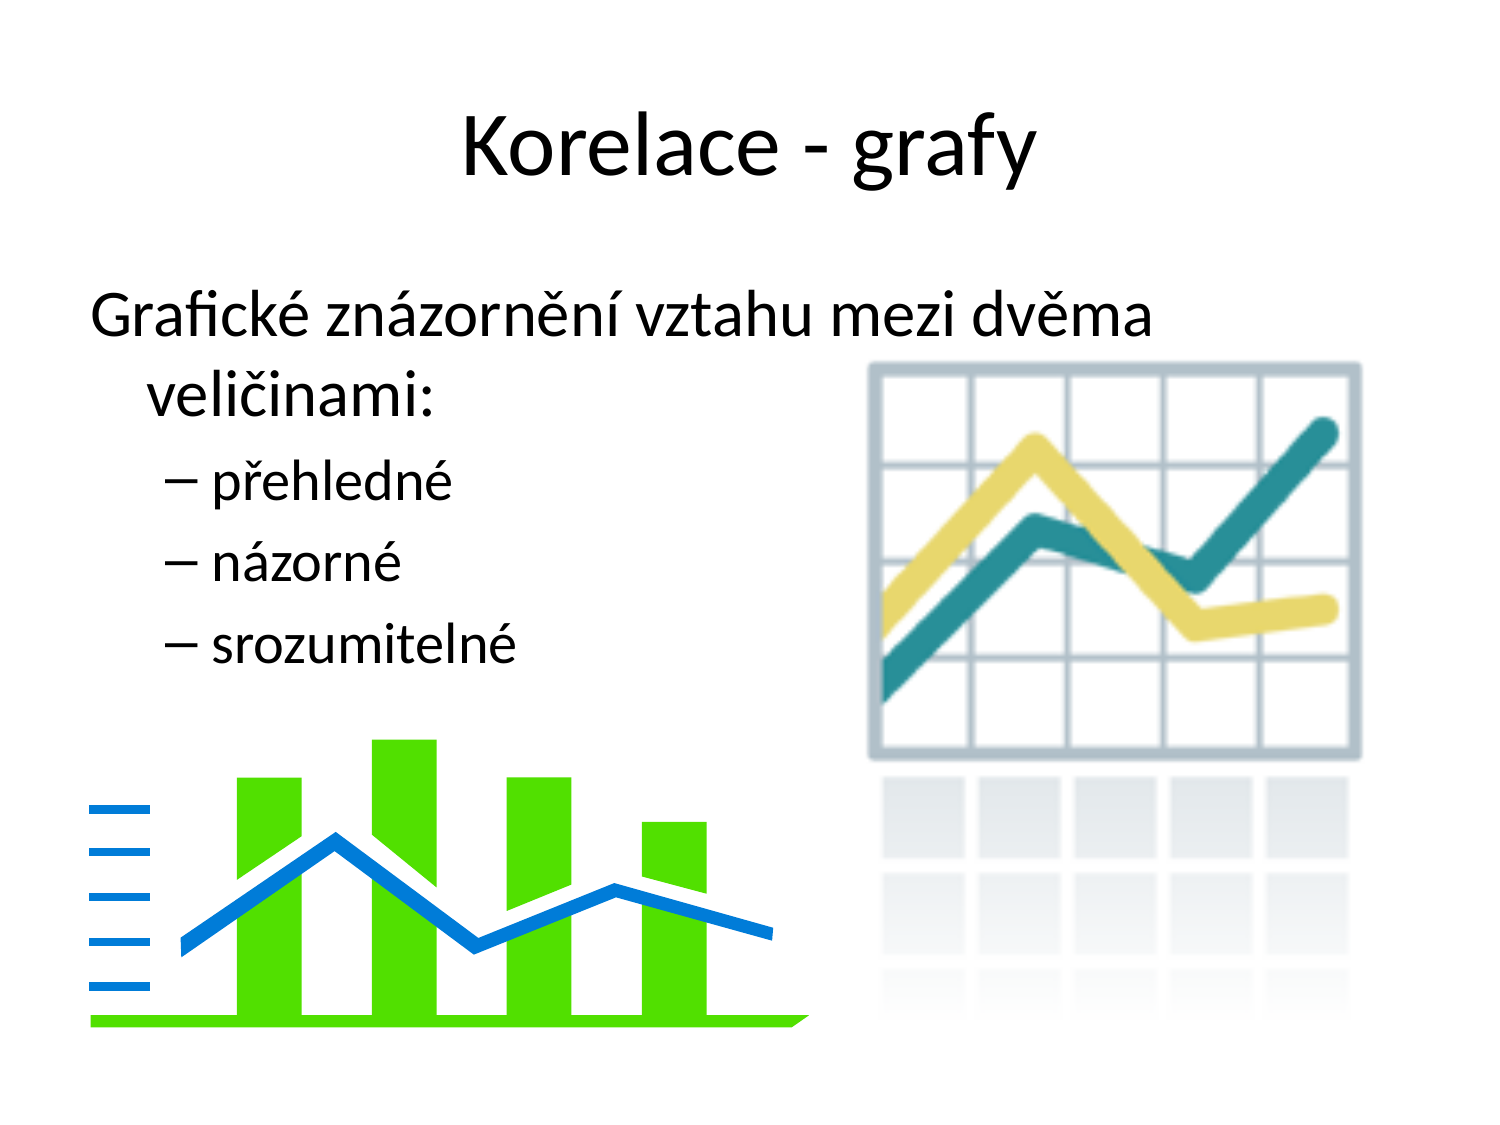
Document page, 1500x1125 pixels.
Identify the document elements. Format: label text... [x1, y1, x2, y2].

picture [88, 290, 1500, 1059]
title Korelace - grafy [75, 45, 1425, 233]
list Grafické znázornění vztahu mezi dvěma veličinami: přehledné názorné srozumitelné [75, 262, 1425, 1005]
